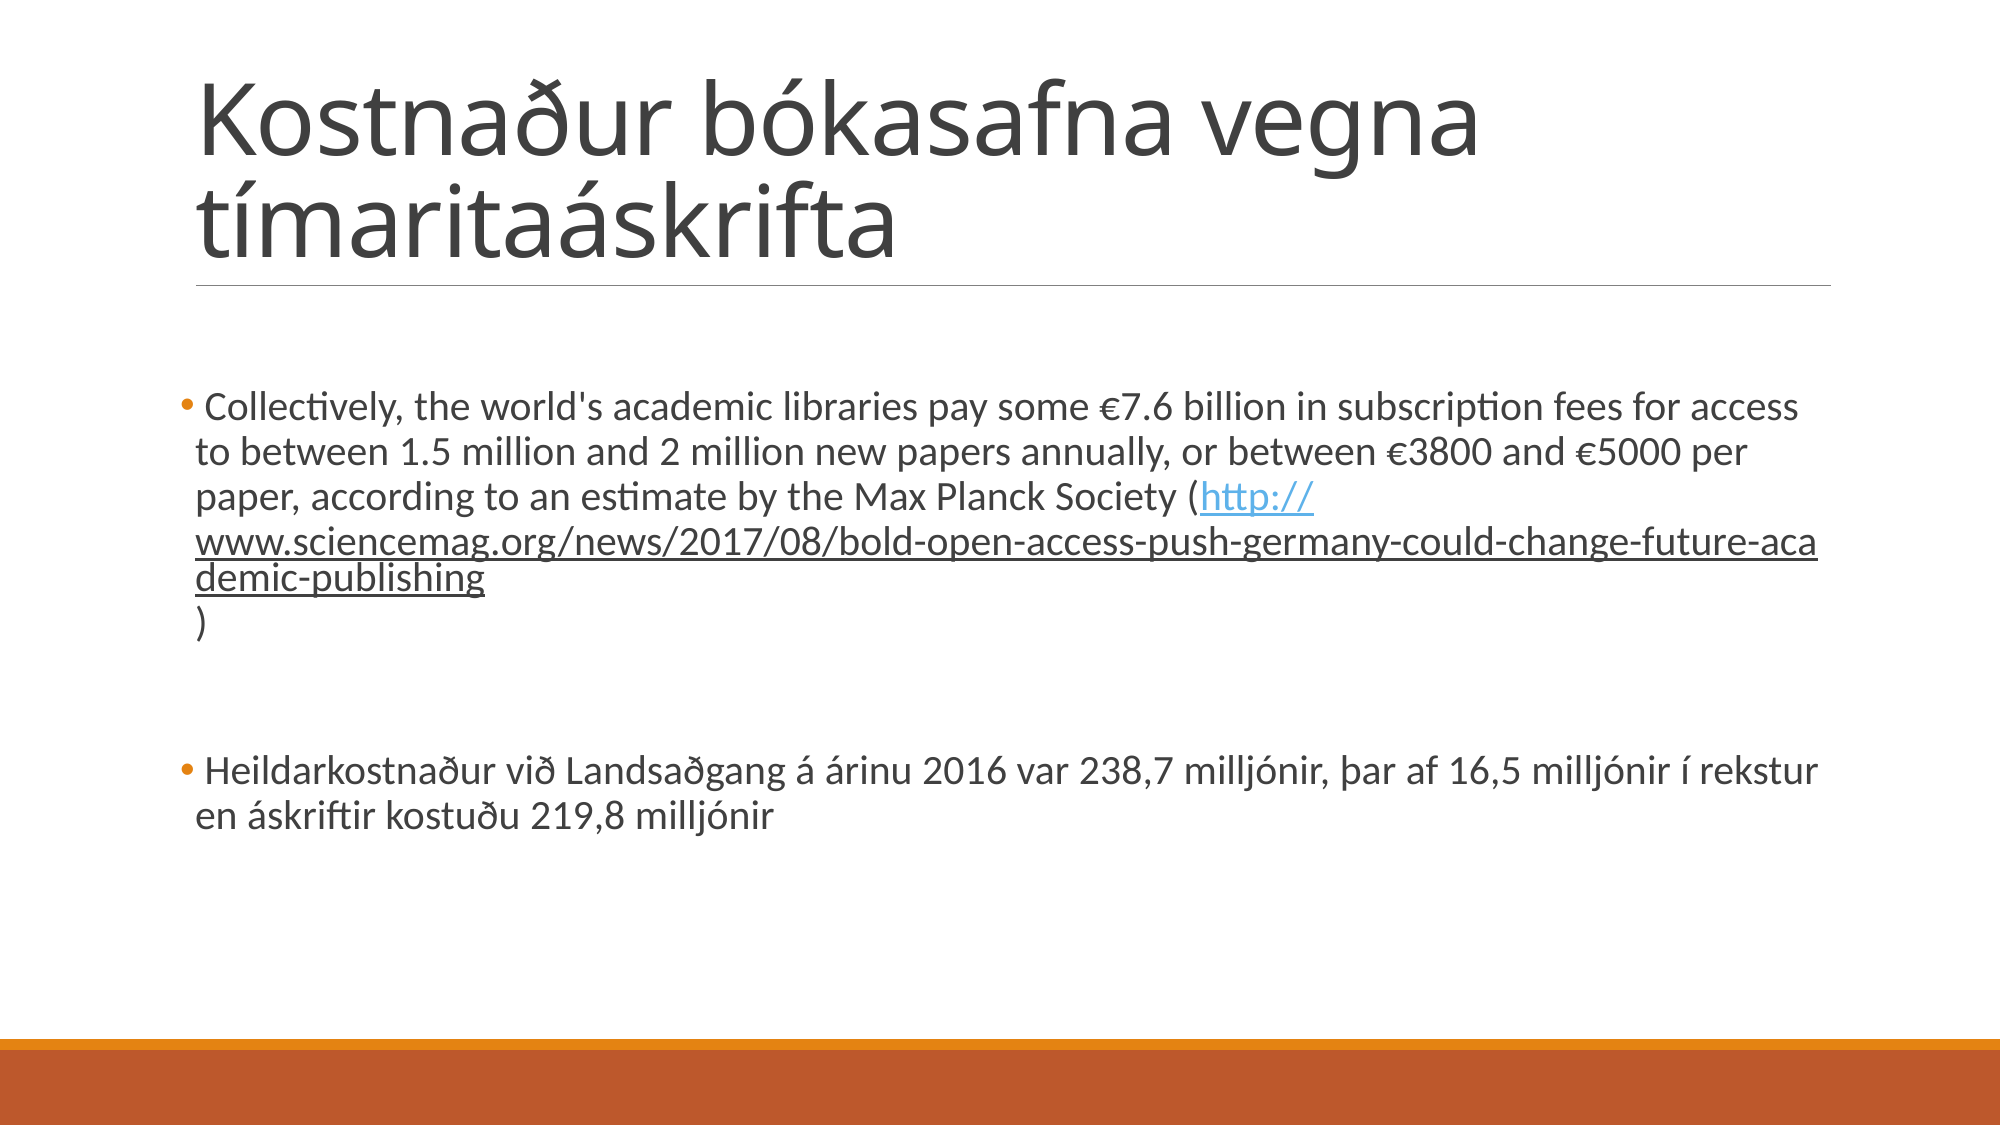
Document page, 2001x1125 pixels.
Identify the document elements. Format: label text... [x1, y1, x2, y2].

title Kostnaður bókasafna vegna tímaritaáskrifta [180, 47, 1830, 285]
list Collectively, the world's academic libraries pay some €7.6 billion in subscription fees for access to between 1.5 million and 2 million new papers annually, or between €3800 and €5000 per paper, according to an estimate by the Max Planck Society (http://www.sciencemag.org/news/2017/08/bold-open-access-push-germany-could-change-future-academic-publishing) Heildarkostnaður við Landsaðgang á árinu 2016 var 238,7 milljónir, þar af 16,5 milljónir í rekstur en áskriftir kostuðu 219,8 milljónir [180, 302, 1830, 963]
